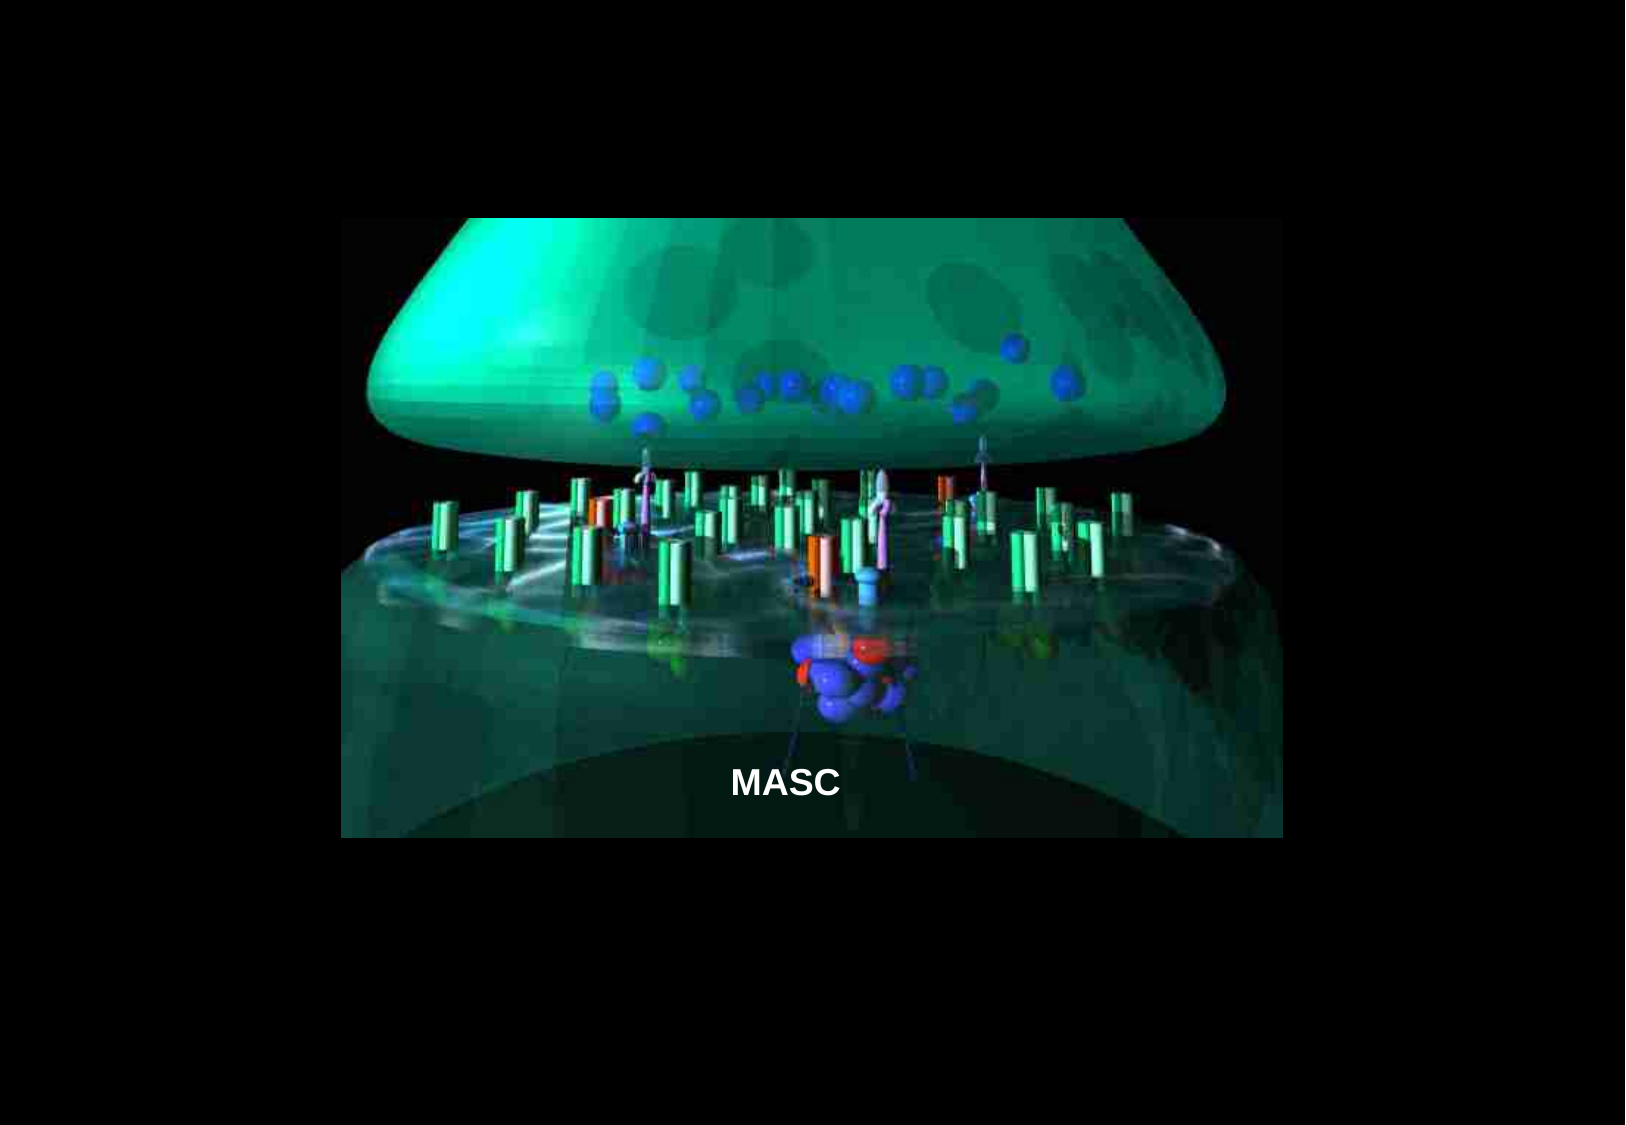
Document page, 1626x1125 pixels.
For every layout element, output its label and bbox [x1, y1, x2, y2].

picture [340, 218, 1284, 838]
